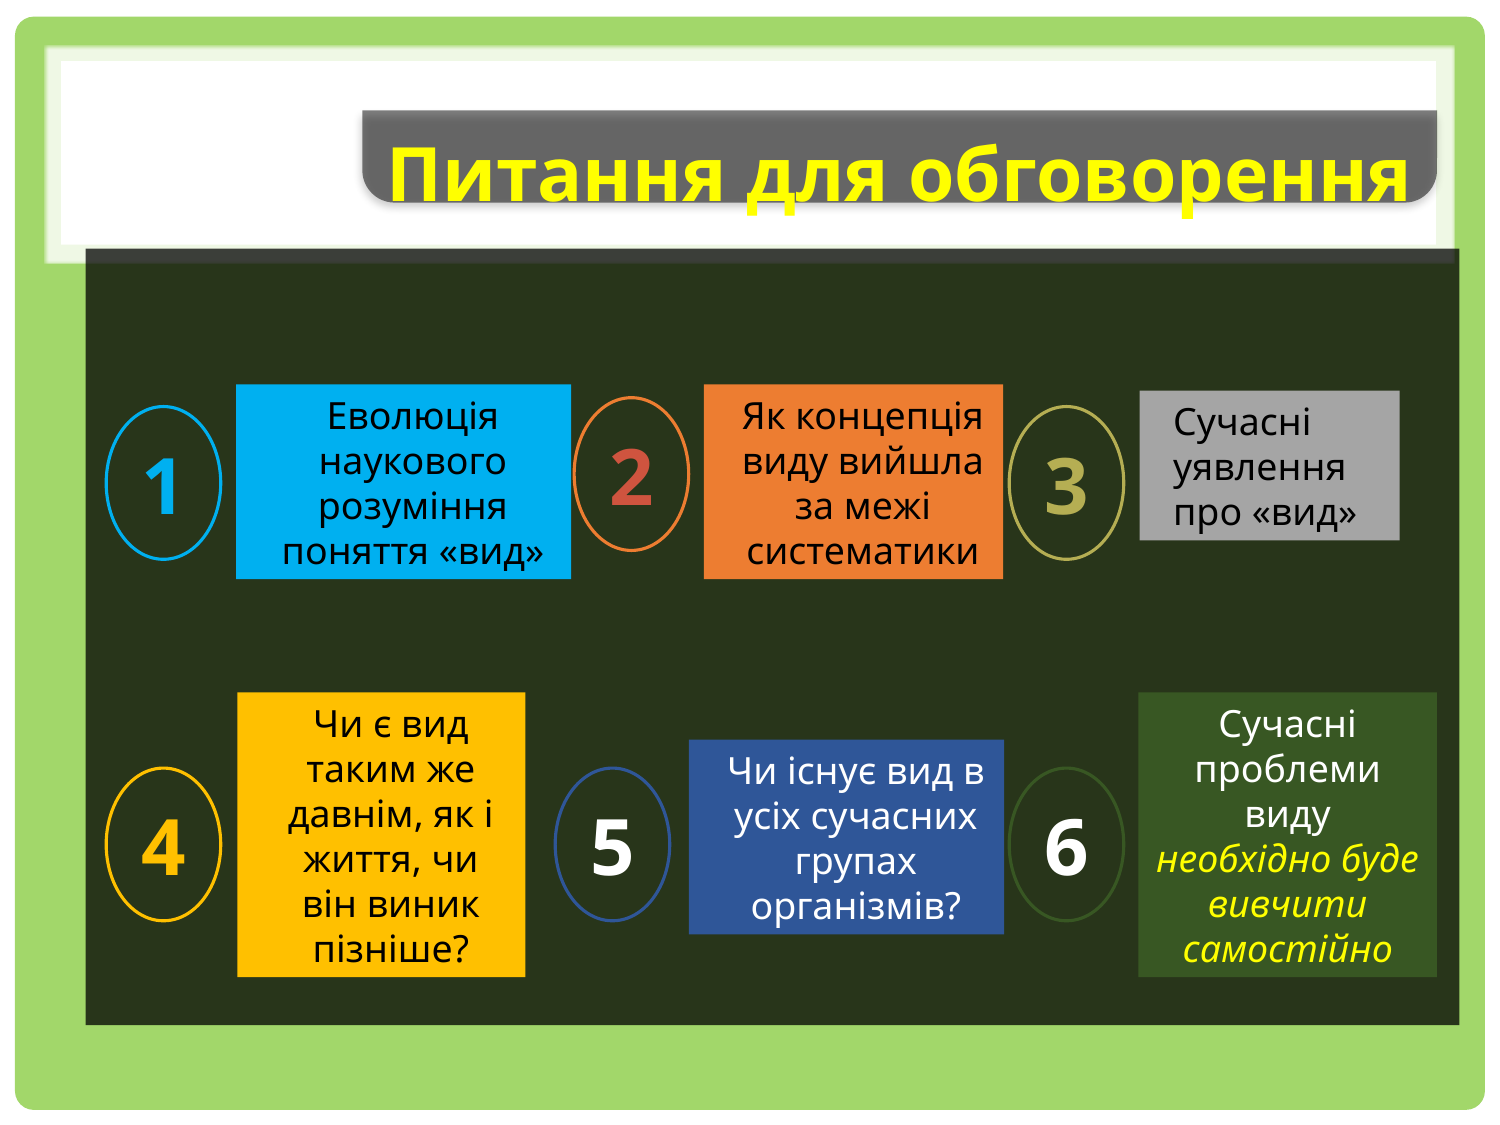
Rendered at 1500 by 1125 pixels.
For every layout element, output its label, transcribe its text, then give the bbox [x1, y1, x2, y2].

text_box Чи є вид таким же давнім, як і життя, чи він виник пізніше? [237, 692, 526, 978]
text_box 2 [574, 397, 689, 551]
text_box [361, 110, 1438, 301]
text_box 1 [106, 406, 221, 560]
text_box [85, 248, 1460, 1026]
text_box 4 [106, 768, 221, 921]
text_box 3 [1009, 406, 1124, 560]
text_box 5 [555, 768, 670, 921]
text_box Сучасні проблеми виду необхідно буде вивчити самостійно [1138, 692, 1437, 978]
text_box Еволюція наукового розуміння поняття «вид» [236, 384, 572, 580]
text_box Чи існує вид в усіх сучасних групах організмів? [688, 739, 1005, 935]
text_box 6 [1009, 768, 1124, 921]
text_box Сучасні уявлення про «вид» [1139, 390, 1400, 541]
text_box Як концепція виду вийшла за межі систематики [703, 384, 1004, 580]
